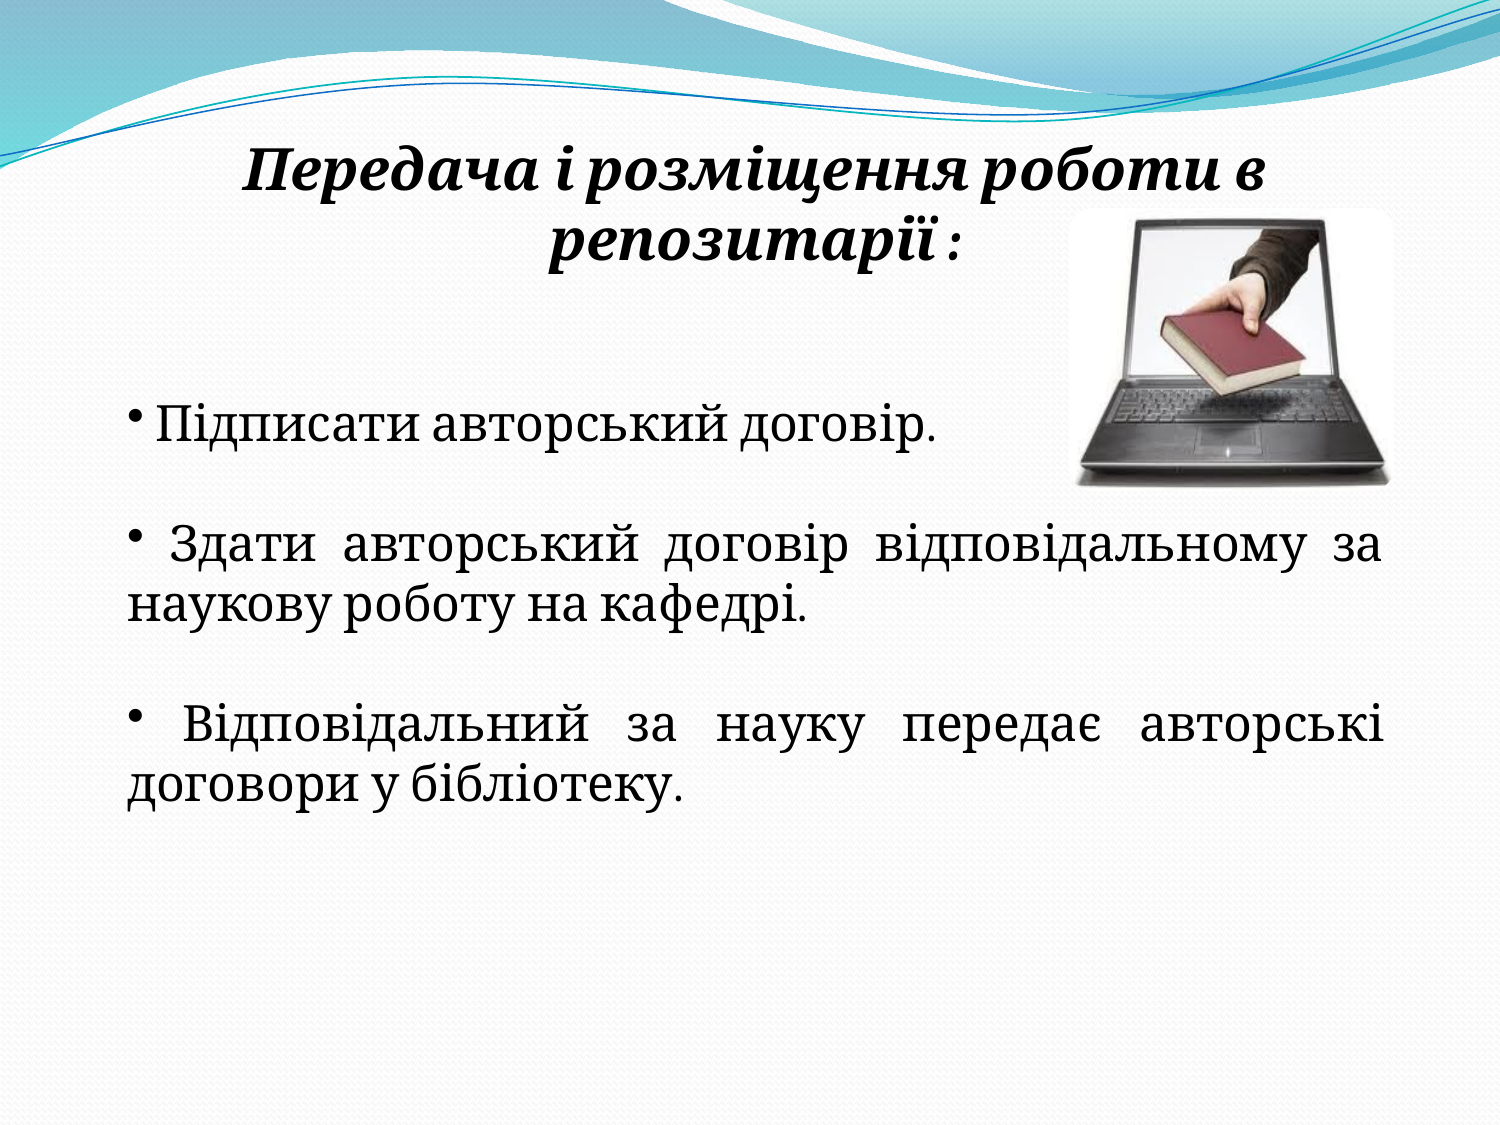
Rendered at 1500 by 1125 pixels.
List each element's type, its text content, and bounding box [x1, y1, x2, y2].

text_box Передача і розміщення роботи в репозитарії : Підписати авторський договір. Здати авторський договір відповідальному за наукову роботу на кафедрі. Відповідальний за науку передає авторські договори у бібліотеку. [112, 124, 1400, 820]
picture [1068, 207, 1394, 492]
